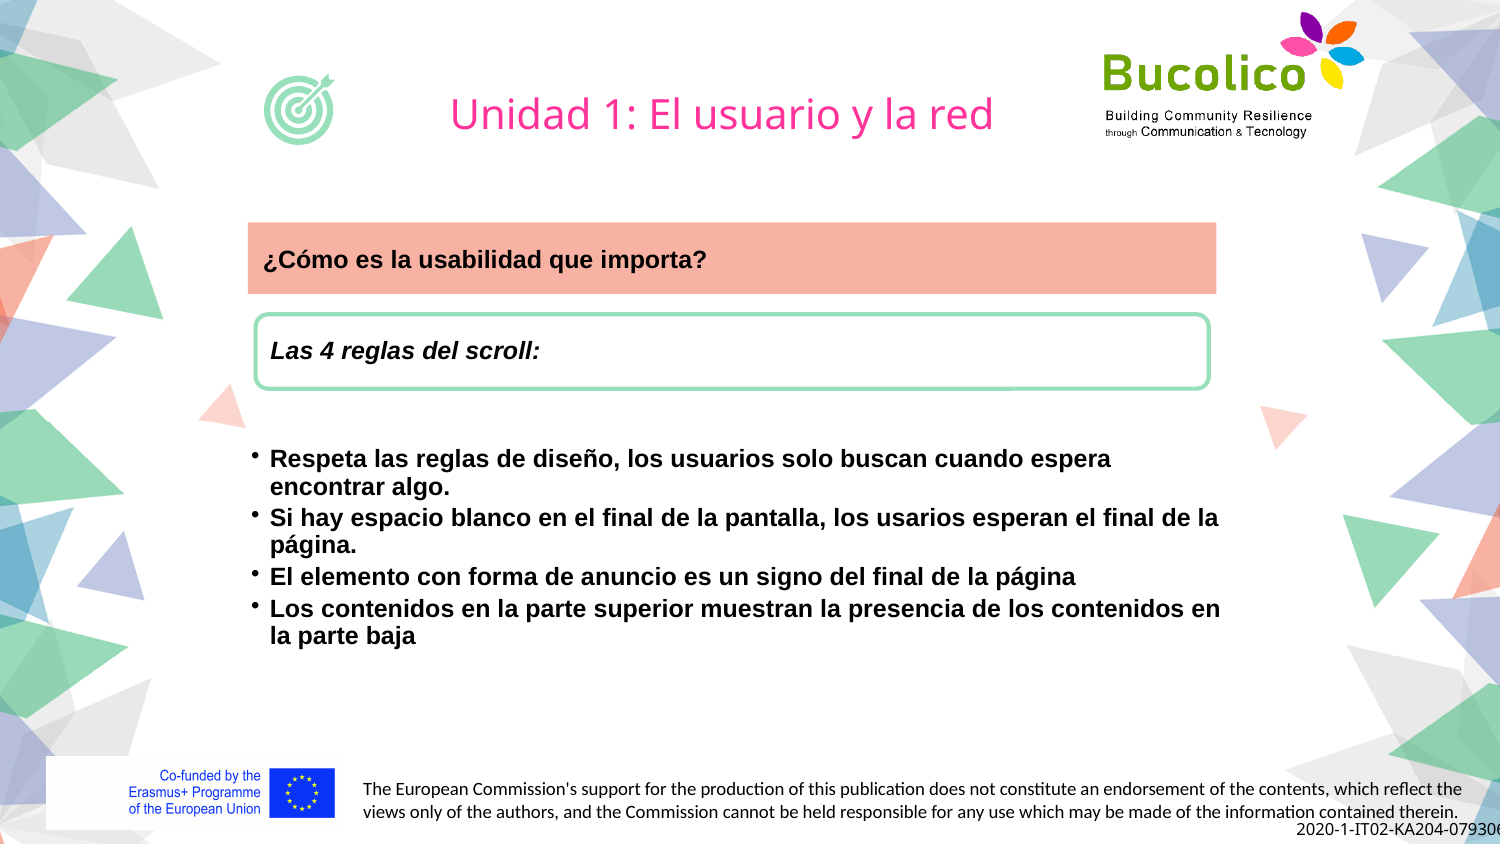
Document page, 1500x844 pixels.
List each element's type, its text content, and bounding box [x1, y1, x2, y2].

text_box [218, 267, 1247, 844]
list Unidad 1: El usuario y la red [410, 65, 1034, 161]
text_box [261, 71, 338, 148]
text_box The European Commission's support for the production of this publication does not constitute an endorsement of the contents, which reflect the views only of the authors, and the Commission cannot be held responsible for any use which may be made of the information contained therein. [1251, 769, 1486, 830]
text_box ¿Cómo es la usabilidad que importa? [246, 220, 1219, 266]
picture [0, 0, 1500, 844]
